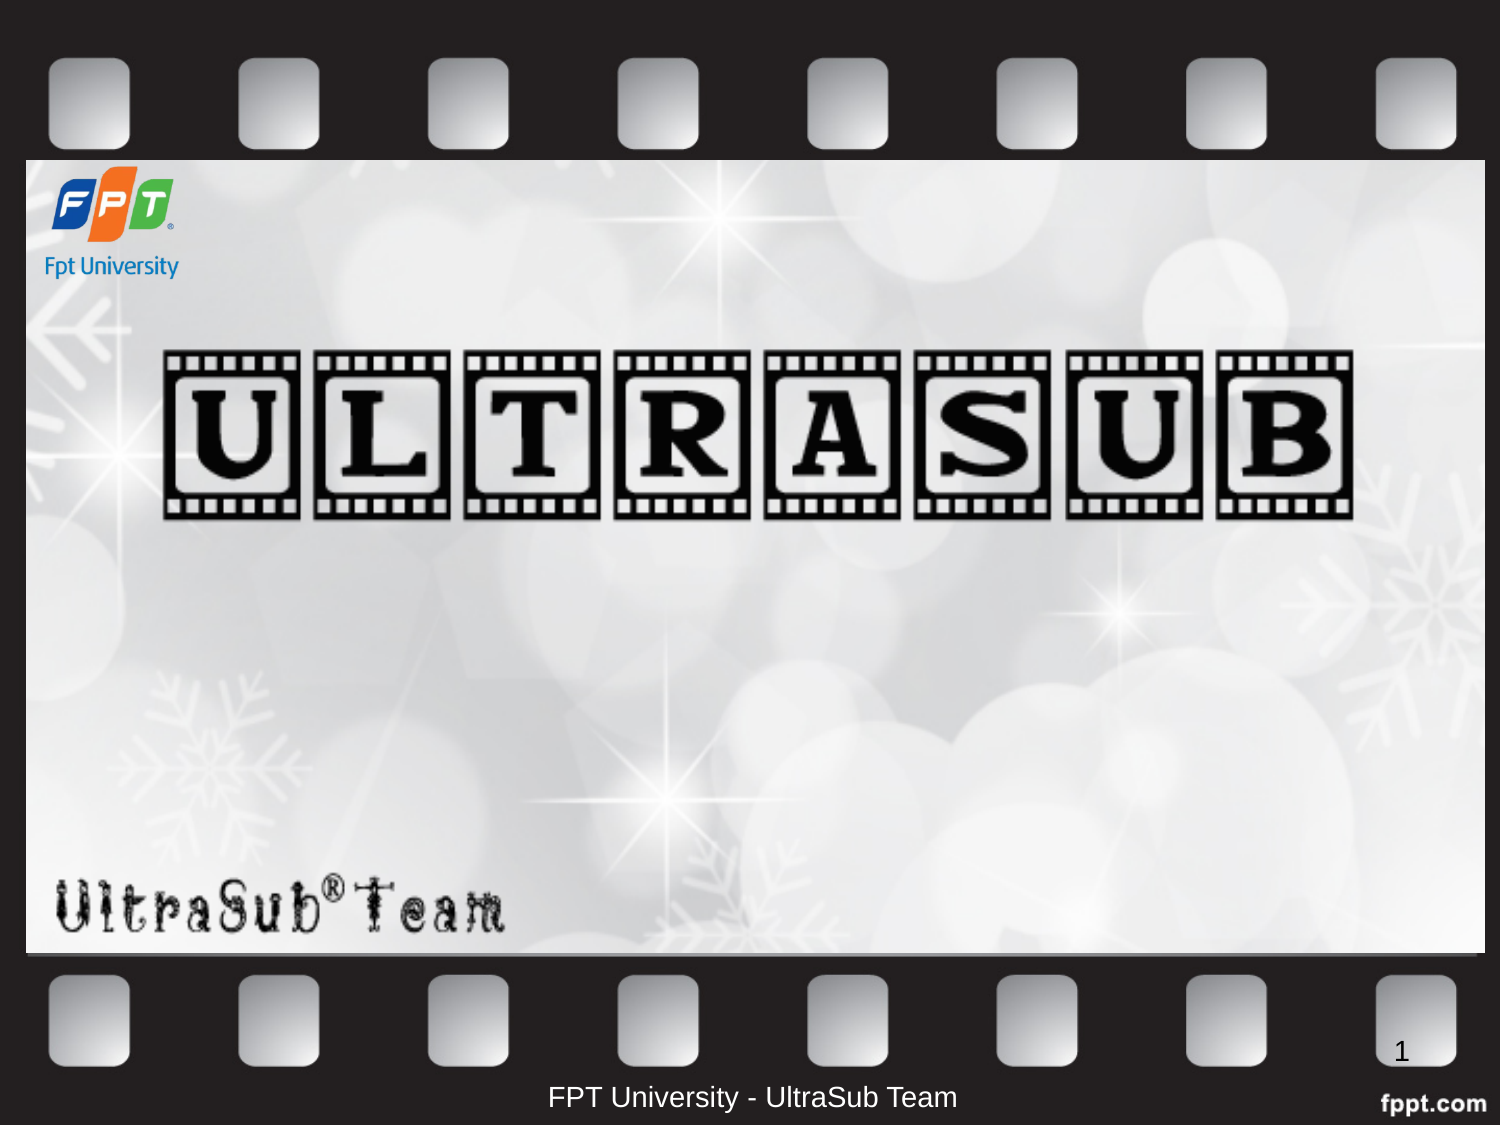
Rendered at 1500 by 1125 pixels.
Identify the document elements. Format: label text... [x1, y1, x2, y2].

slide_number 1 [1074, 1024, 1425, 1103]
picture [0, 0, 1500, 1125]
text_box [0, 131, 1485, 953]
footer FPT University - UltraSub Team [515, 1070, 991, 1125]
